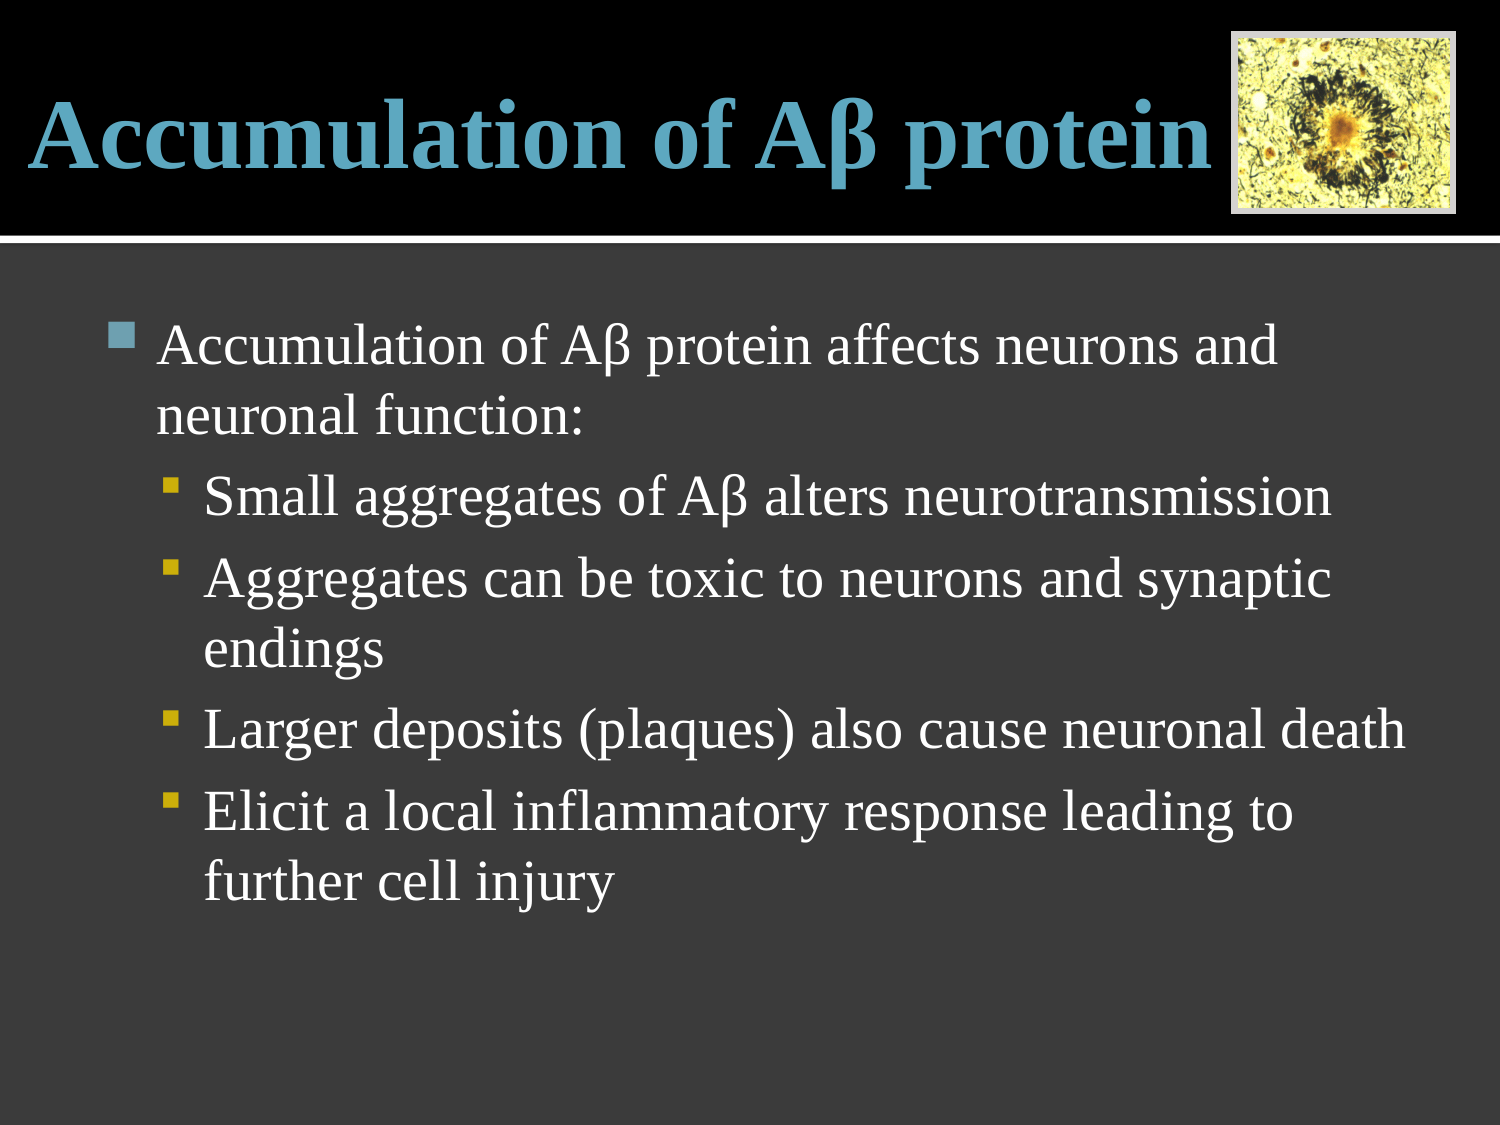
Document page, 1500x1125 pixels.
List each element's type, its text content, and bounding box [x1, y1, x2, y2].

picture [1237, 37, 1450, 208]
list Accumulation of Aβ protein affects neurons and neuronal function: Small aggregates of Aβ alters neurotransmission Aggregates can be toxic to neurons and synaptic endings Larger deposits (plaques) also cause neuronal death Elicit a local inflammatory response leading to further cell injury [75, 291, 1425, 1050]
title Accumulation of Aβ protein [12, 25, 1363, 231]
